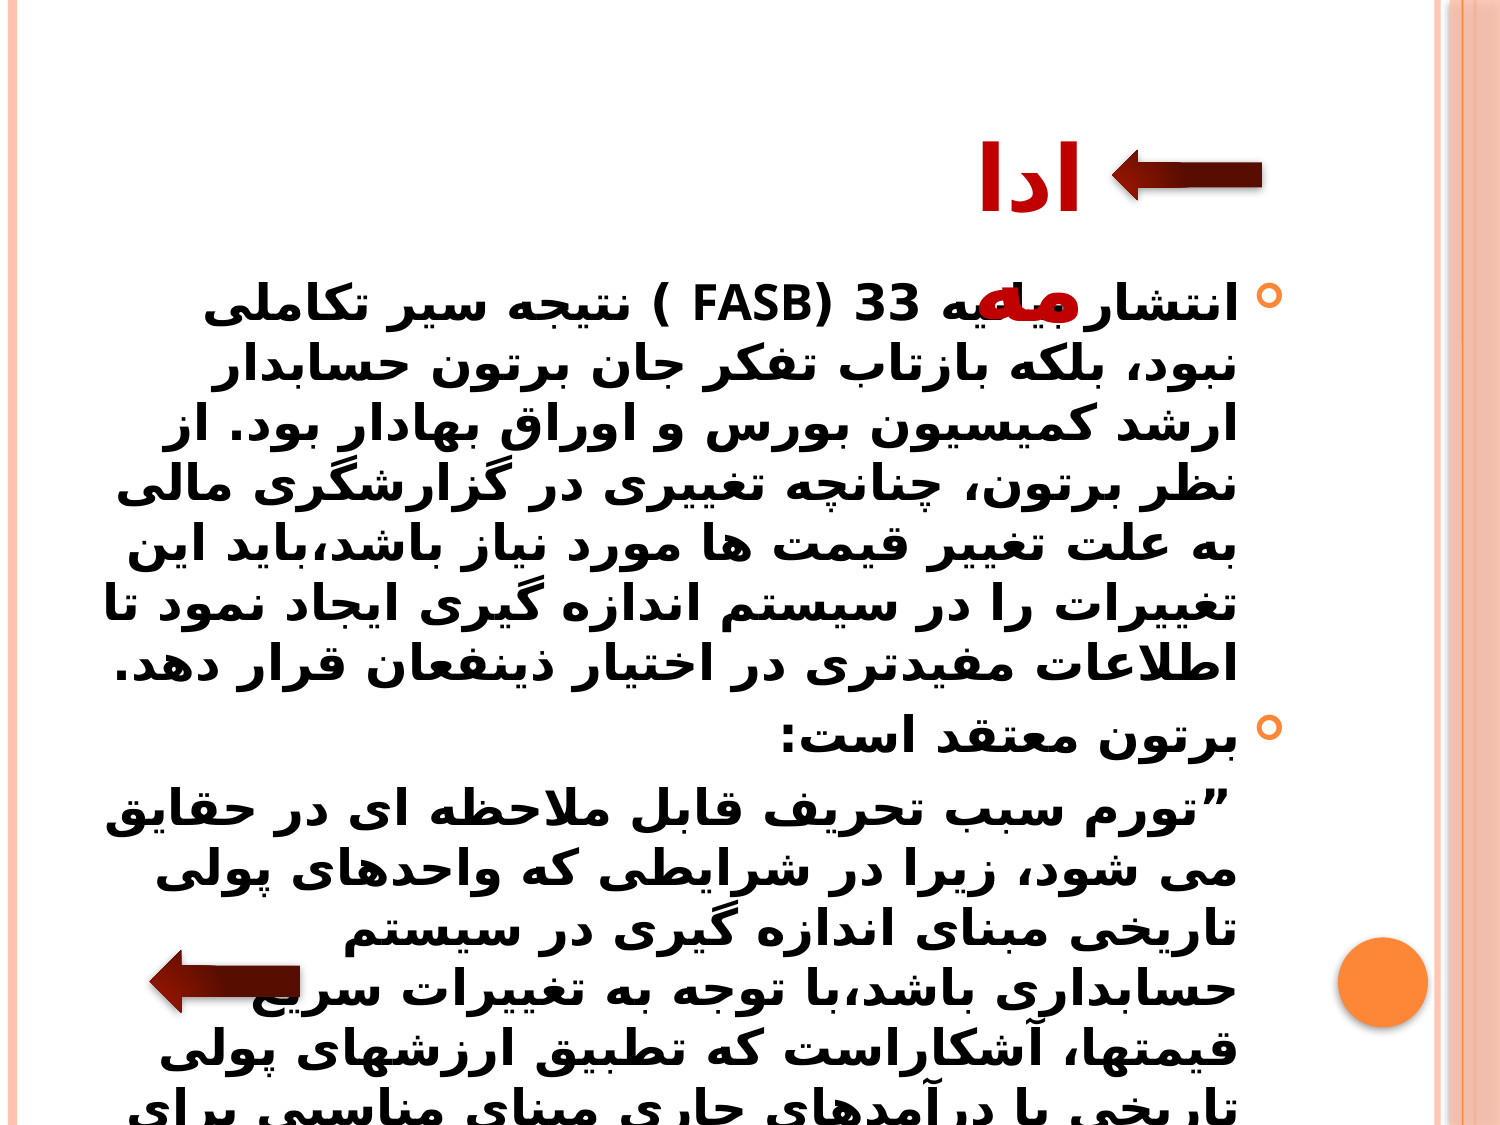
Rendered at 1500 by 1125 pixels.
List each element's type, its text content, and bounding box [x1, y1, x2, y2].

list انتشار بیانیه 33 (FASB ) نتیجه سیر تکاملی نبود، بلکه بازتاب تفکر جان برتون حسابدار ارشد کمیسیون بورس و اوراق بهادار بود. از نظر برتون، چنانچه تغییری در گزارشگری مالی به علت تغییر قیمت ها مورد نیاز باشد،باید این تغییرات را در سیستم اندازه گیری ایجاد نمود تا اطلاعات مفیدتری در اختیار ذینفعان قرار دهد. برتون معتقد است: ”تورم سبب تحریف قابل ملاحظه ای در حقایق می شود، زیرا در شرایطی که واحدهای پولی تاریخی مبنای اندازه گیری در سیستم حسابداری باشد،با توجه به تغییرات سریع قیمتها، آشکاراست که تطبیق ارزشهای پولی تاریخی با درآمدهای جاری مبنای مناسبی برای میانگین خالص جریانهای نقدی ورودی در سطوح مختلف فعالیتهای جاری نیست.“ [75, 262, 1300, 1062]
text_box [1112, 149, 1263, 201]
text_box ادامه [912, 112, 1100, 348]
text_box [149, 949, 300, 1013]
